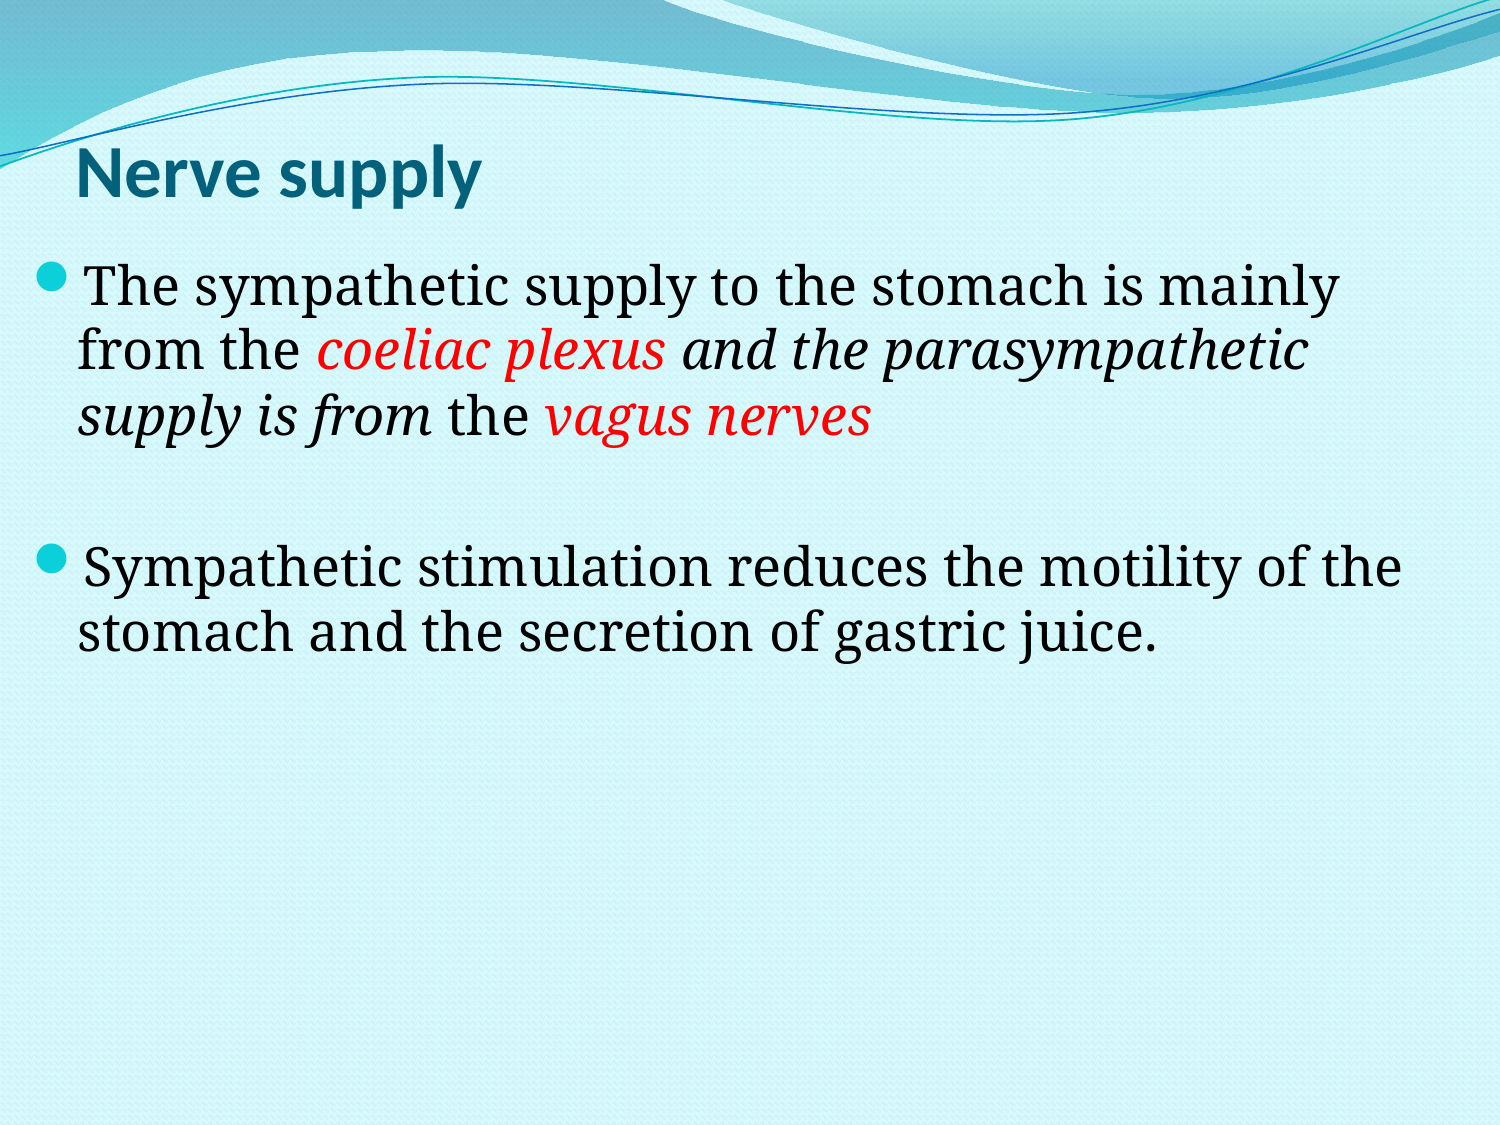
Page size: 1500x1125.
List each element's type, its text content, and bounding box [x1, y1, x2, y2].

title Nerve supply [75, 115, 1425, 243]
list The sympathetic supply to the stomach is mainly from the coeliac plexus and the parasympathetic supply is from the vagus nerves Sympathetic stimulation reduces the motility of the stomach and the secretion of gastric juice. [17, 243, 1443, 1005]
